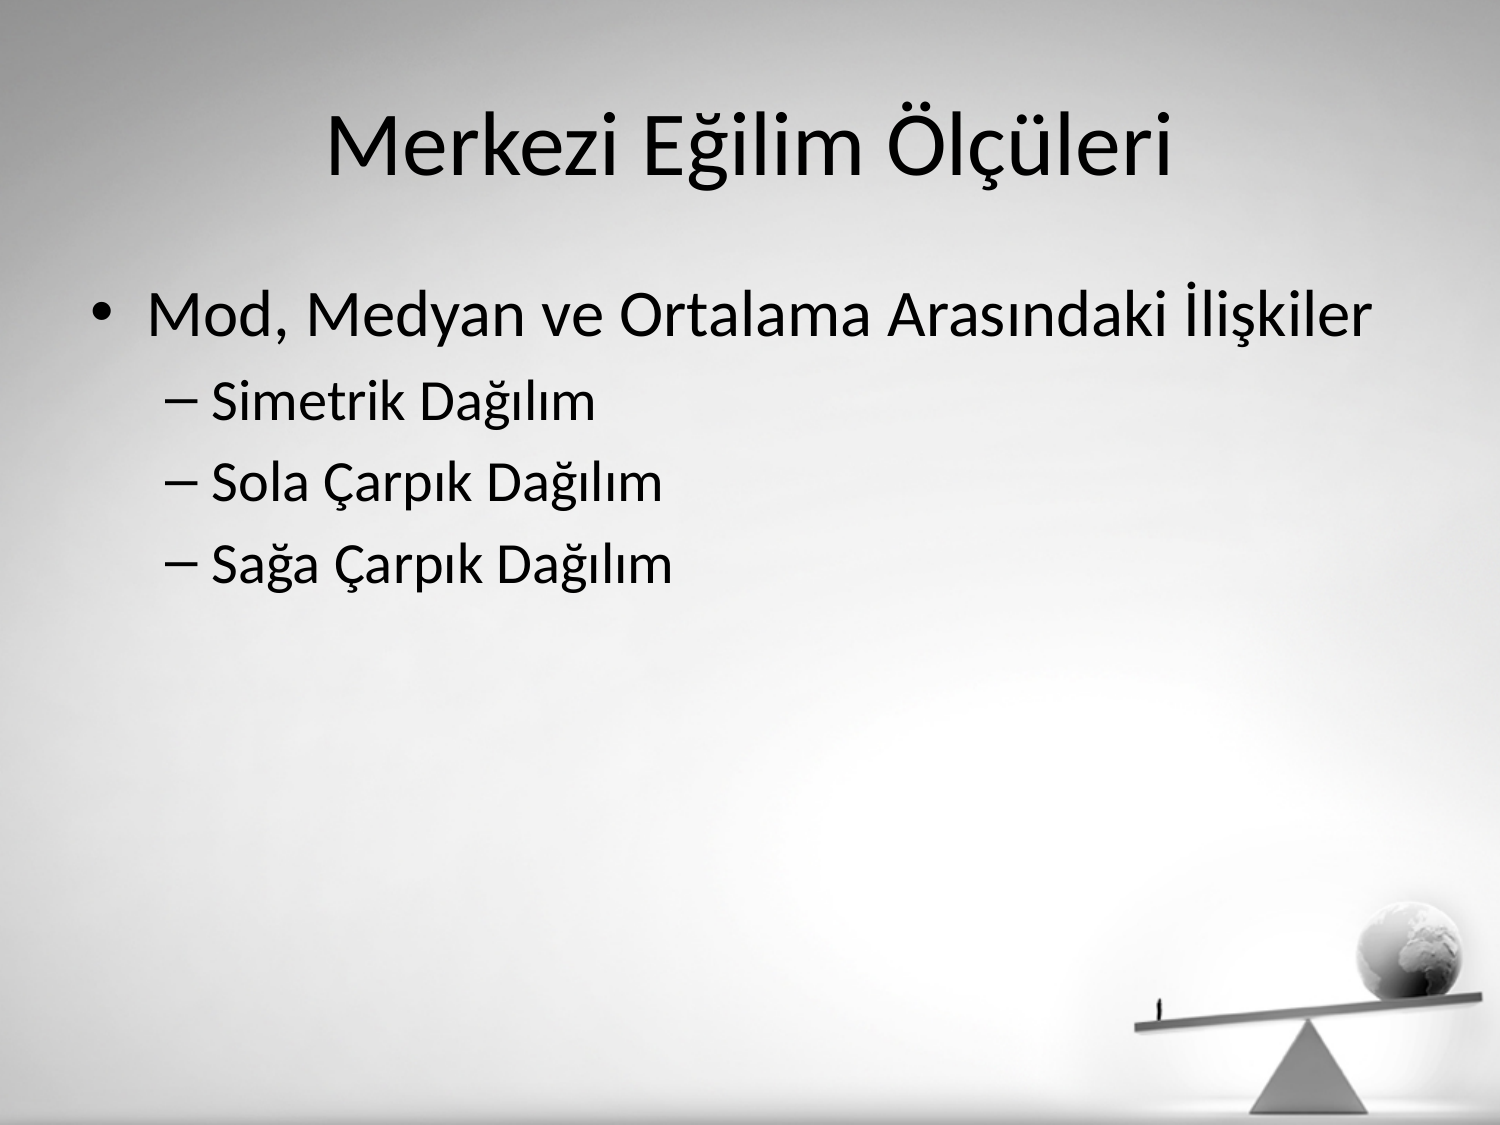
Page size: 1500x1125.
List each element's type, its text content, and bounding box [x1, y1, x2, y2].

title Merkezi Eğilim Ölçüleri [75, 45, 1425, 233]
list Mod, Medyan ve Ortalama Arasındaki İlişkiler Simetrik Dağılım Sola Çarpık Dağılım Sağa Çarpık Dağılım [75, 262, 1425, 1005]
picture [0, 0, 1500, 1125]
